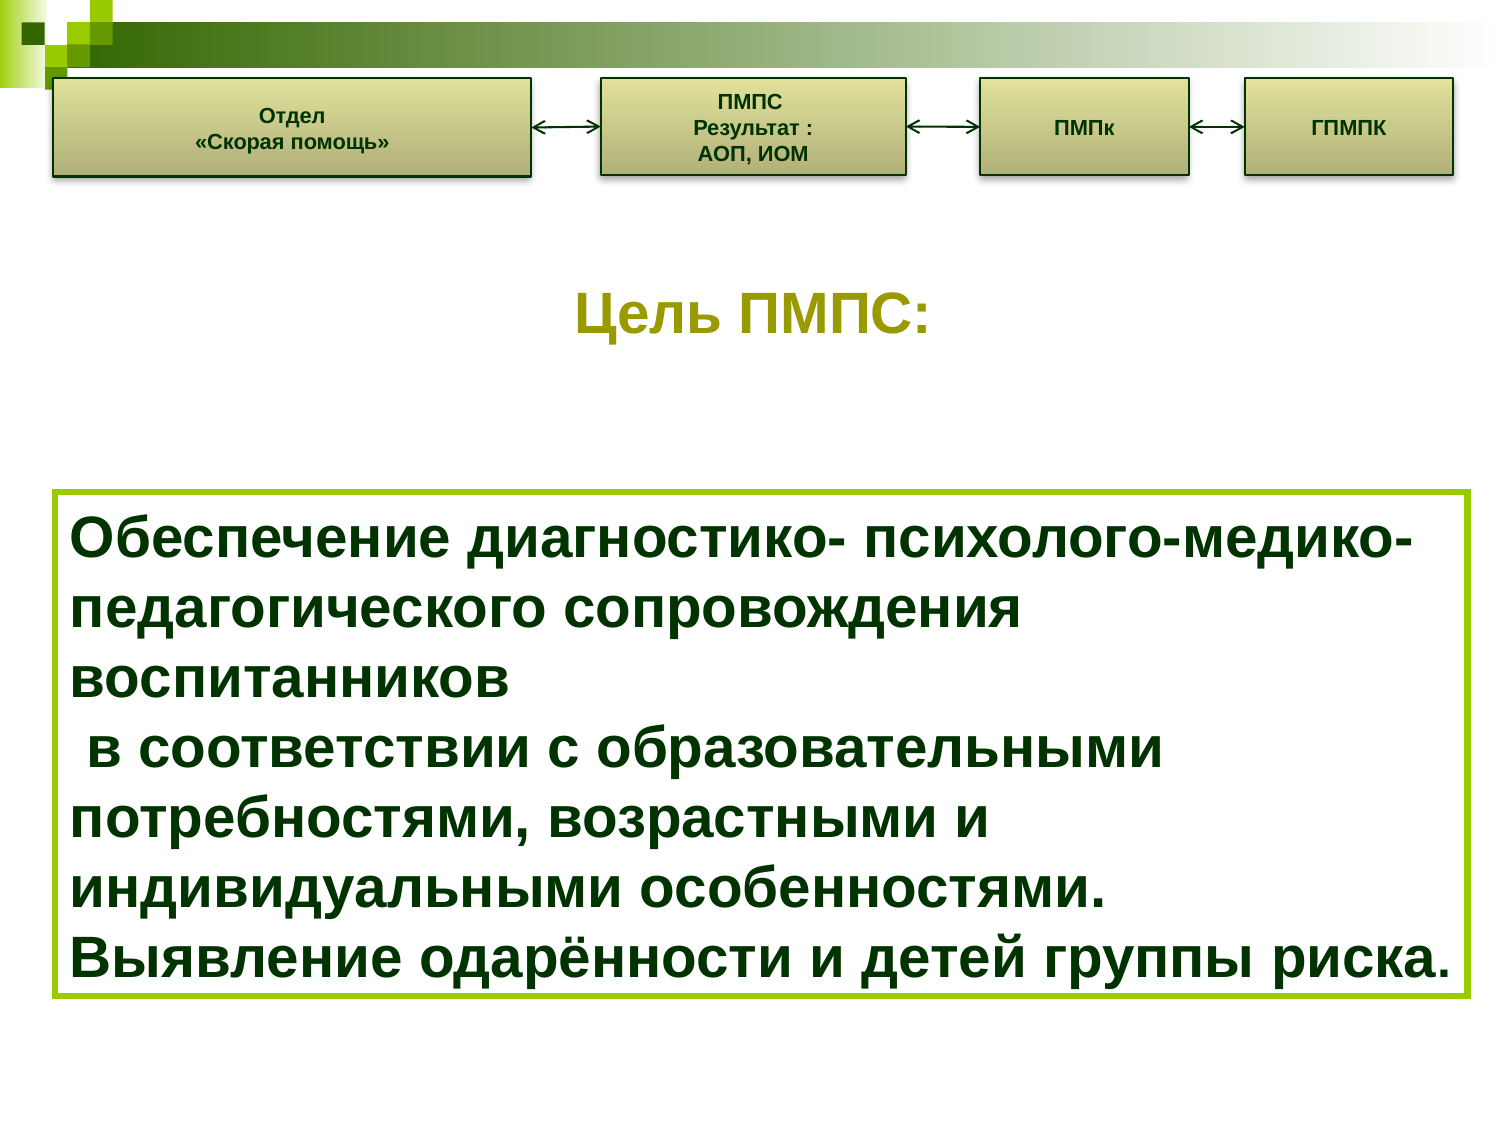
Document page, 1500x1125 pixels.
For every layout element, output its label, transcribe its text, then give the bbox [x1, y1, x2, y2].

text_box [52, 77, 1454, 177]
list Цель ПМПС: [53, 268, 1454, 854]
text_box Обеспечение диагностико- психолого-медико-педагогического сопровождения воспитанников в соответствии с образовательными потребностями, возрастными и индивидуальными особенностями. Выявление одарённости и детей группы риска. [55, 491, 1468, 997]
